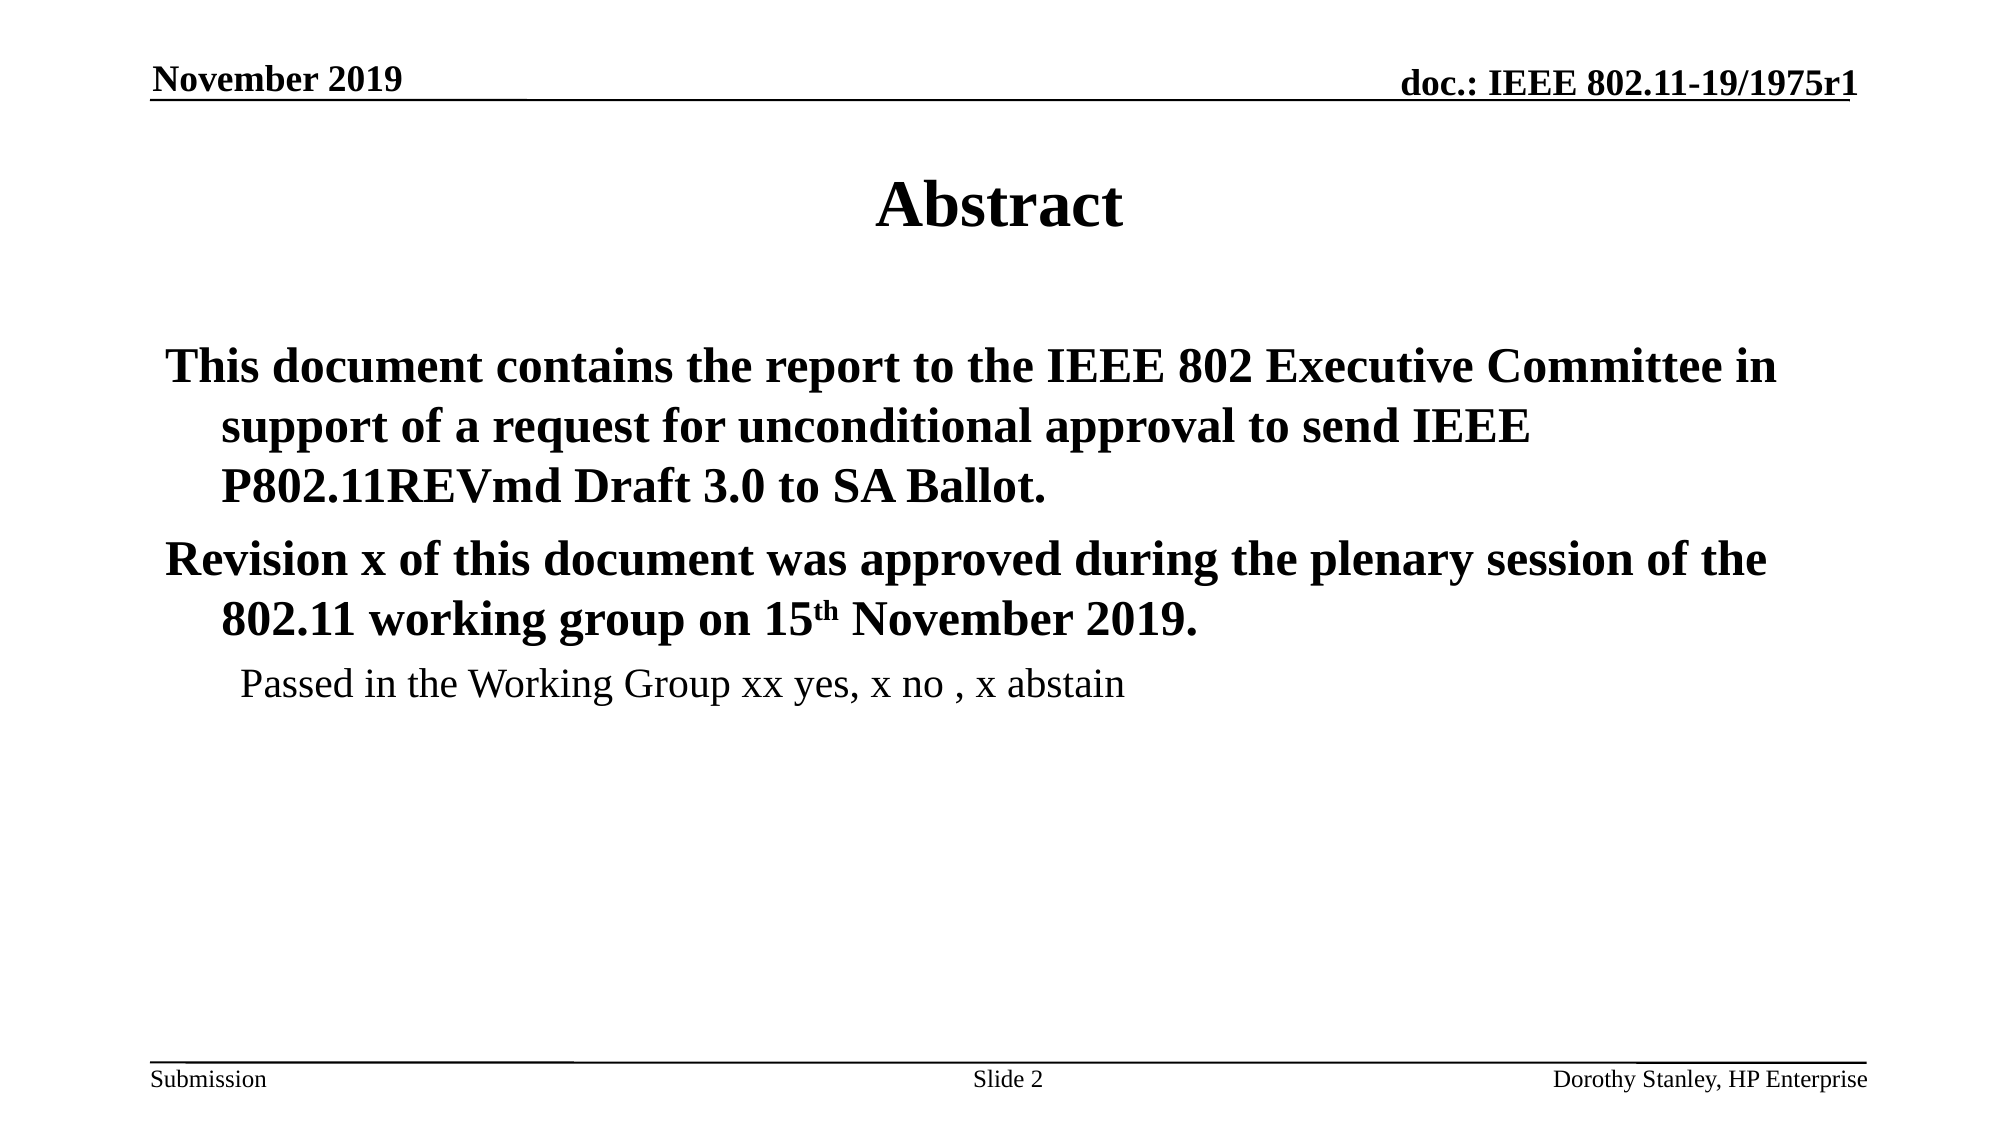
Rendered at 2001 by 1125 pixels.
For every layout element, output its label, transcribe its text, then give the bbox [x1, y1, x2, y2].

slide_number Slide 2 [950, 1061, 1067, 1123]
list This document contains the report to the IEEE 802 Executive Committee in support of a request for unconditional approval to send IEEE P802.11REVmd Draft 3.0 to SA Ballot. Revision x of this document was approved during the plenary session of the 802.11 working group on 15th November 2019. Passed in the Working Group xx yes, x no , x abstain [149, 324, 1850, 1000]
title Abstract [149, 112, 1850, 288]
footer Dorothy Stanley, HP Enterprise [1171, 1061, 1869, 1093]
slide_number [152, 54, 563, 100]
